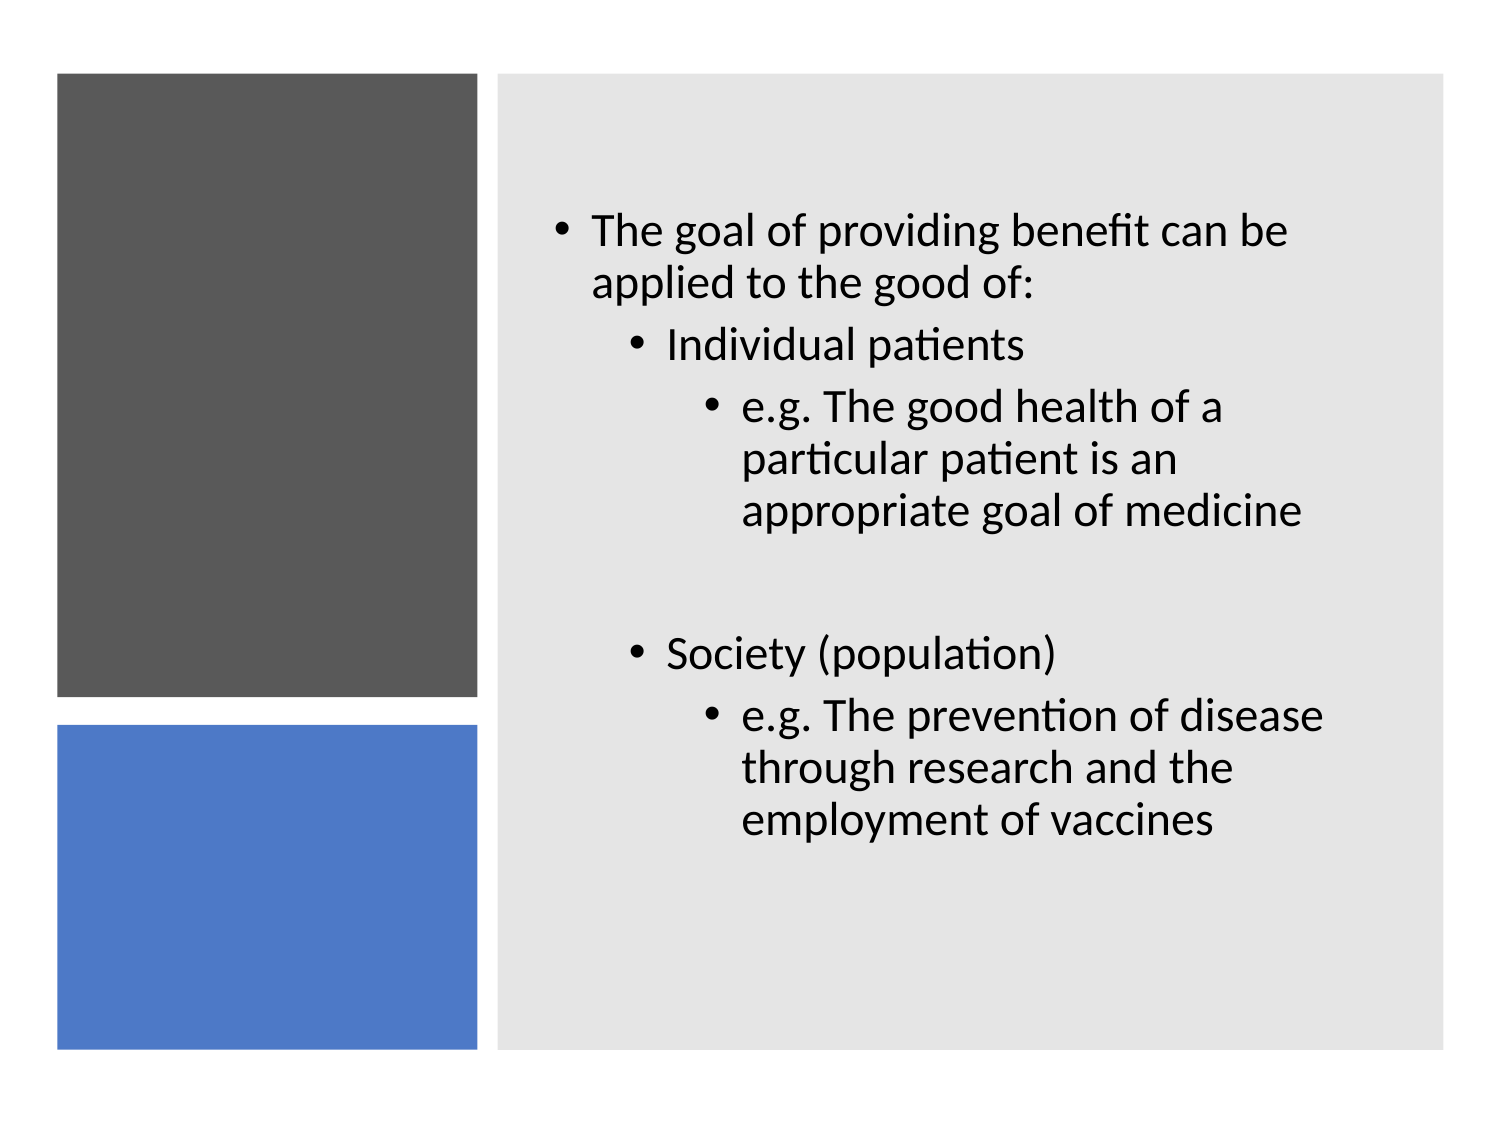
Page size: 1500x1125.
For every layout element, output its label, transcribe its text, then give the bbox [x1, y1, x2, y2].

list The goal of providing benefit can be applied to the good of: Individual patients e.g. The good health of a particular patient is an appropriate goal of medicine Society (population) e.g. The prevention of disease through research and the employment of vaccines [538, 112, 1405, 1011]
text_box [56, 724, 478, 1051]
text_box [56, 72, 478, 698]
text_box [497, 72, 1444, 1051]
